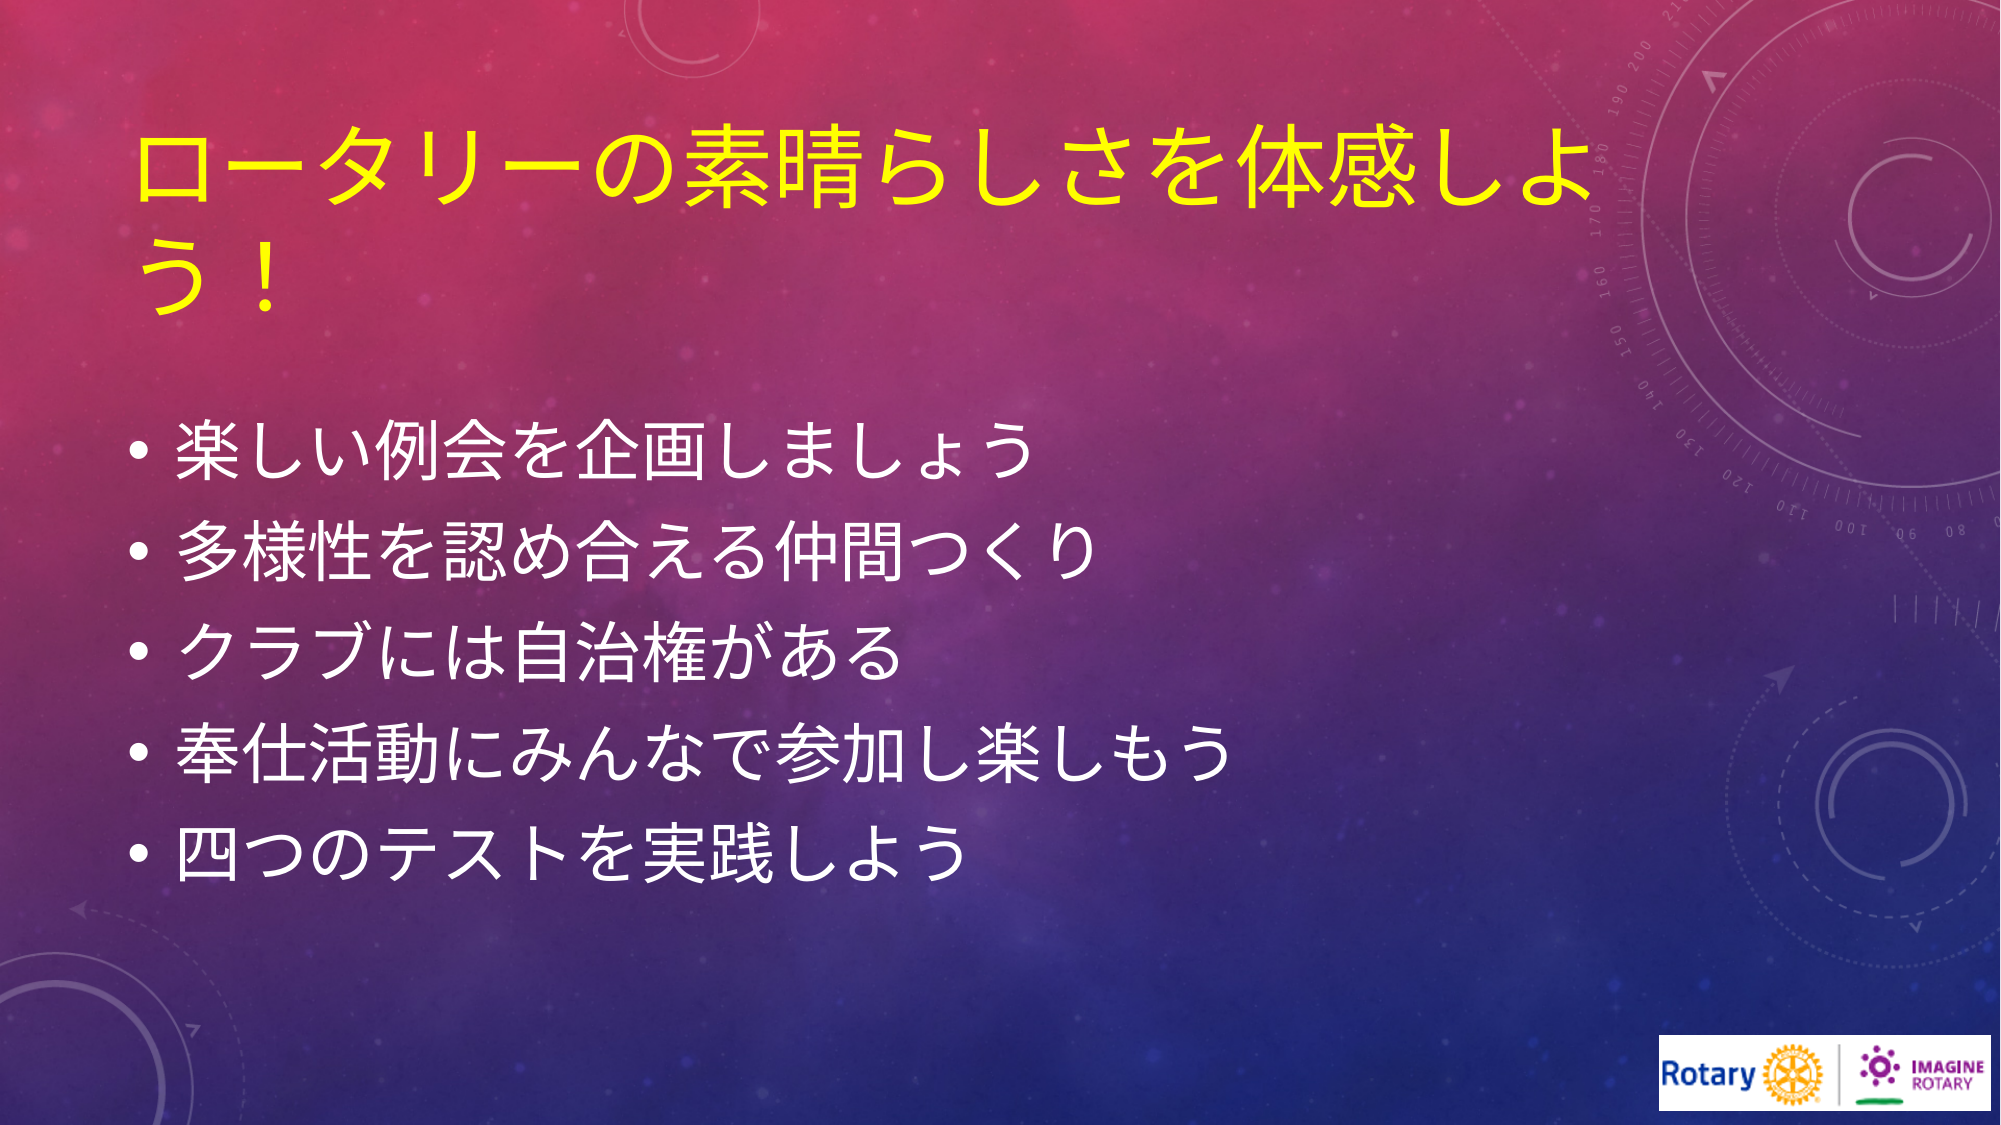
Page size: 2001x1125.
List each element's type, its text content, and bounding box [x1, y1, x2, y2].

picture [0, 0, 2001, 1125]
title ロータリーの素晴らしさを体感しよう！ [112, 99, 1775, 339]
list 楽しい例会を企画しましょう 多様性を認め合える仲間つくり クラブには自治権がある 奉仕活動にみんなで参加し楽しもう 四つのテストを実践しよう [112, 351, 1775, 950]
